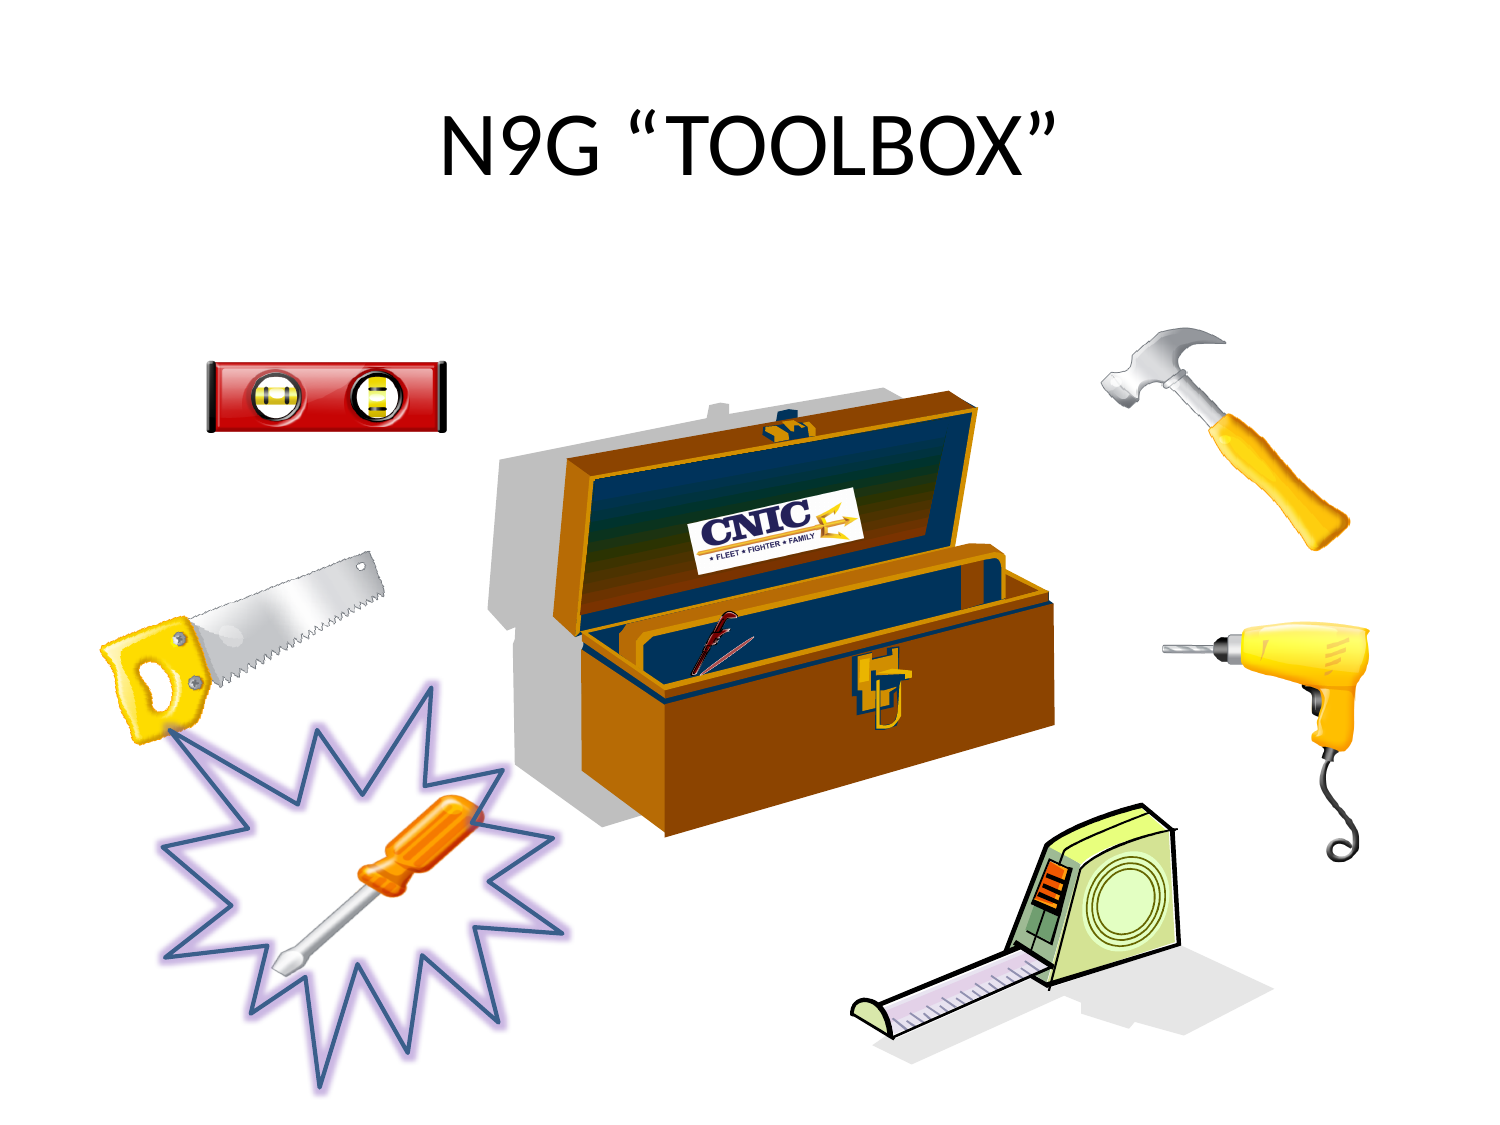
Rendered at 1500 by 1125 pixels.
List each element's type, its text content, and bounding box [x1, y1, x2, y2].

title N9G “TOOLBOX” [75, 45, 1425, 233]
text_box [526, 847, 544, 859]
picture [1087, 299, 1401, 576]
text_box [380, 1009, 417, 1056]
text_box [479, 1009, 501, 1025]
text_box [526, 905, 565, 936]
text_box [160, 838, 194, 877]
text_box [307, 1009, 346, 1090]
text_box [380, 685, 434, 773]
picture [75, 262, 1401, 1068]
text_box [163, 932, 194, 960]
text_box [248, 1009, 262, 1016]
